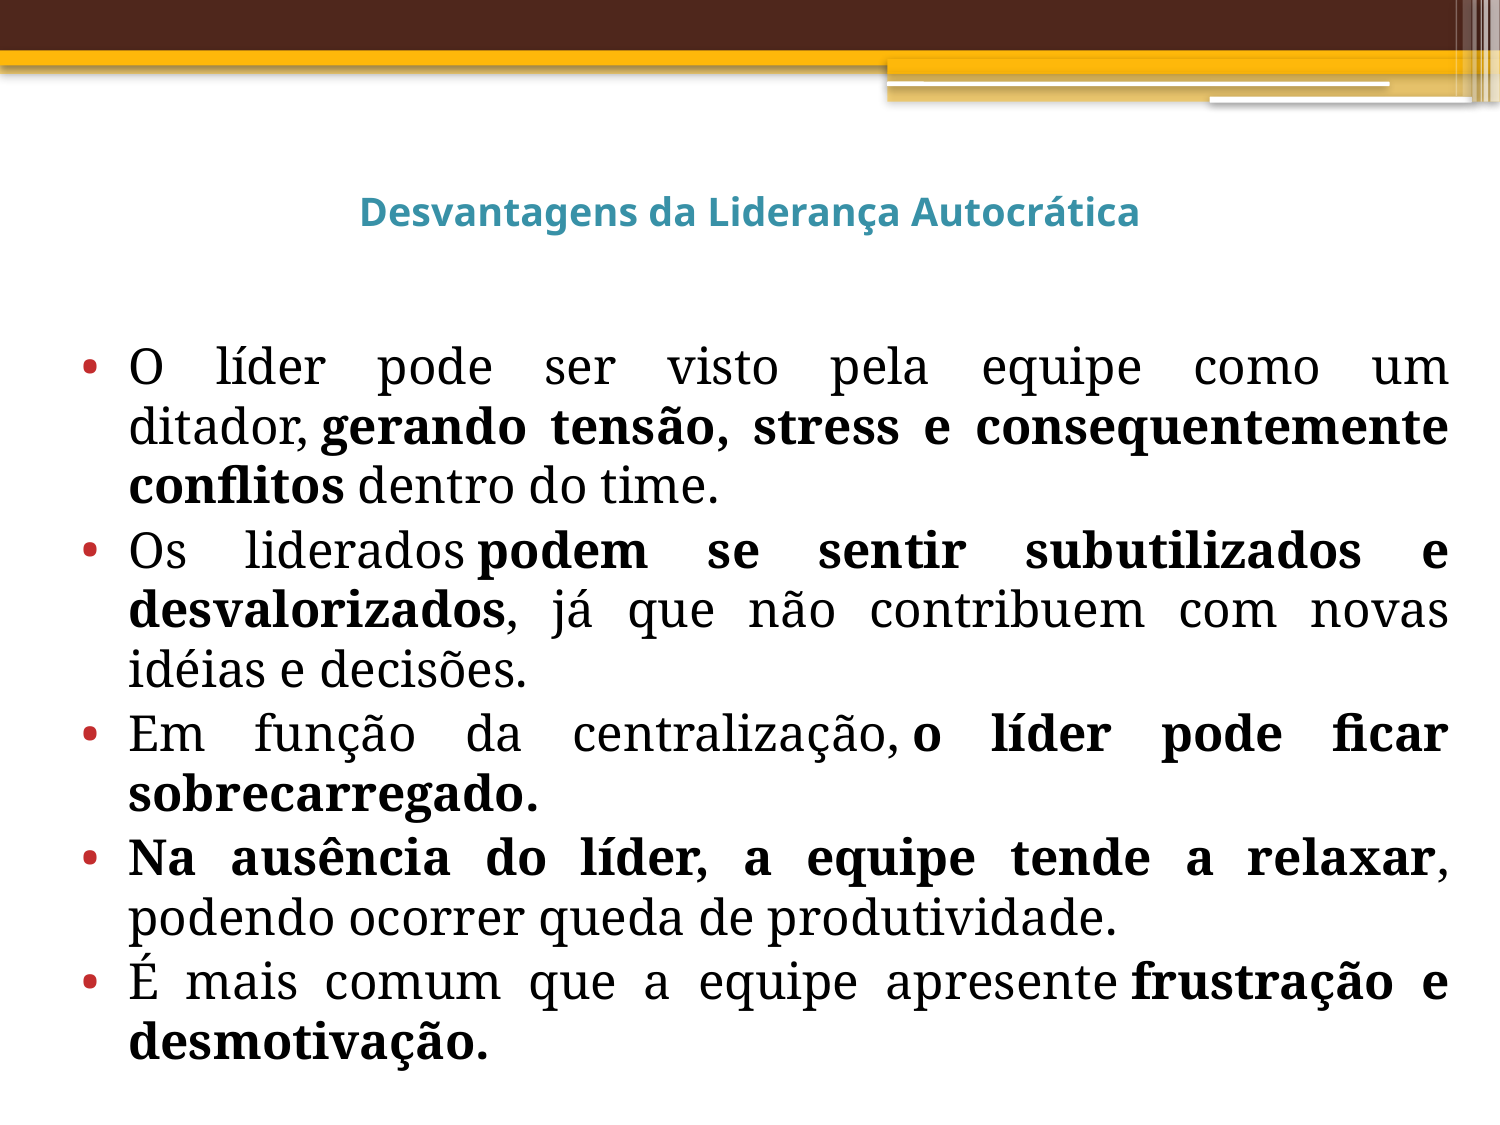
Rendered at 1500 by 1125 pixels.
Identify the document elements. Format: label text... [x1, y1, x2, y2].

title Desvantagens da Liderança Autocrática [75, 93, 1425, 328]
list O líder pode ser visto pela equipe como um ditador, gerando tensão, stress e consequentemente conflitos dentro do time. Os liderados podem se sentir subutilizados e desvalorizados, já que não contribuem com novas idéias e decisões. Em função da centralização, o líder pode ficar sobrecarregado. Na ausência do líder, a equipe tende a relaxar, podendo ocorrer queda de produtividade. É mais comum que a equipe apresente frustração e desmotivação. [58, 328, 1465, 1079]
